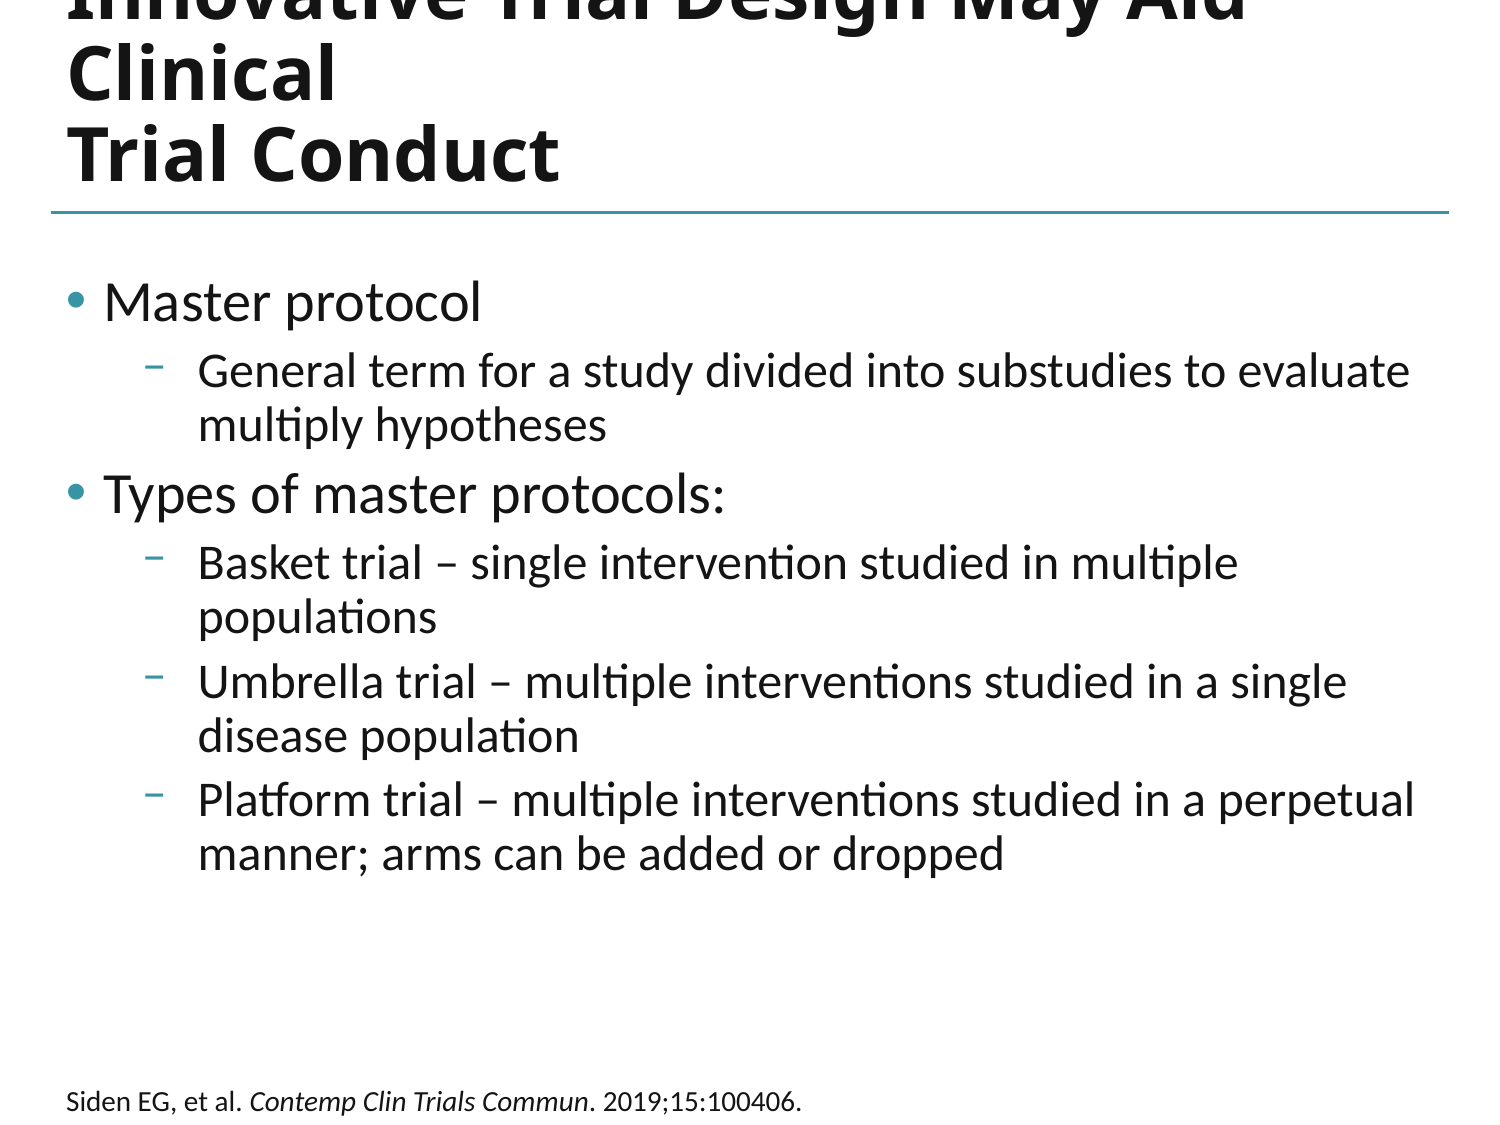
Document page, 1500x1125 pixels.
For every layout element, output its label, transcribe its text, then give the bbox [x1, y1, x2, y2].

list Master protocol General term for a study divided into substudies to evaluate multiply hypotheses Types of master protocols: Basket trial – single intervention studied in multiple populations Umbrella trial – multiple interventions studied in a single disease population Platform trial – multiple interventions studied in a perpetual manner; arms can be added or dropped [50, 263, 1450, 1002]
title Innovative Trial Design May Aid Clinical Trial Conduct [51, 63, 1449, 206]
list Siden EG, et al. Contemp Clin Trials Commun. 2019;15:100406. [51, 1010, 1449, 1125]
